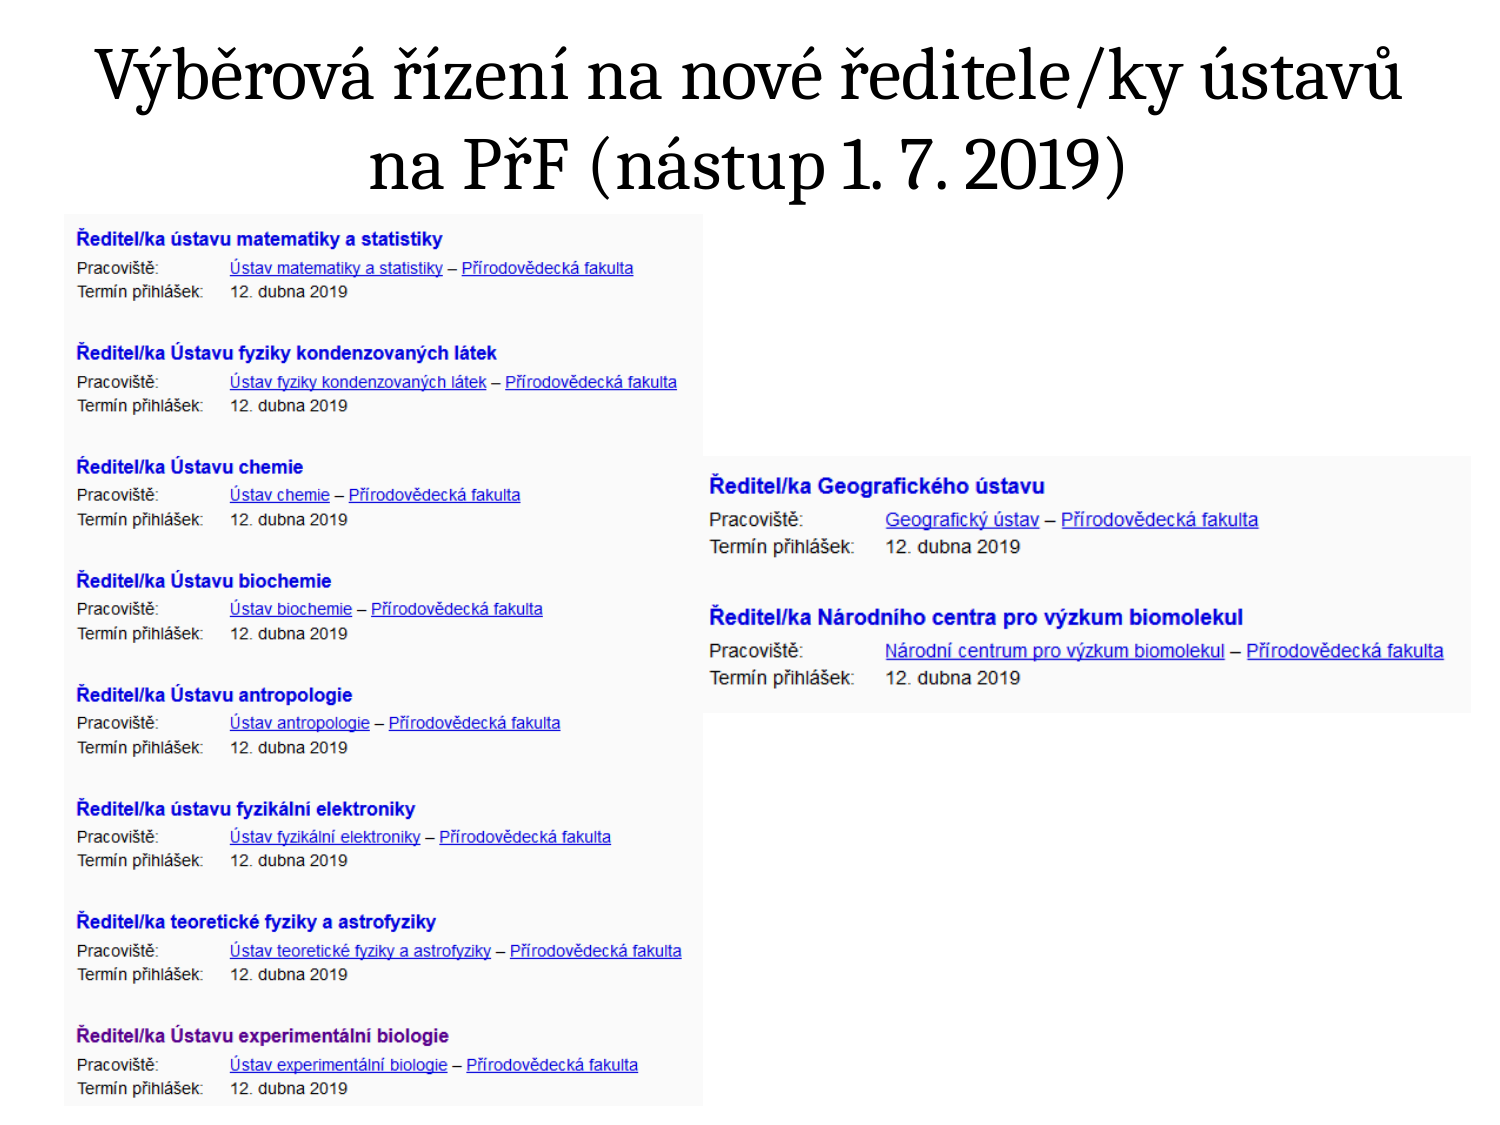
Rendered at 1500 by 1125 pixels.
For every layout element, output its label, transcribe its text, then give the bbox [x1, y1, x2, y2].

title Výběrová řízení na nové ředitele/ky ústavů na PřF (nástup 1. 7. 2019) [75, 45, 1425, 185]
picture [64, 213, 1471, 1107]
